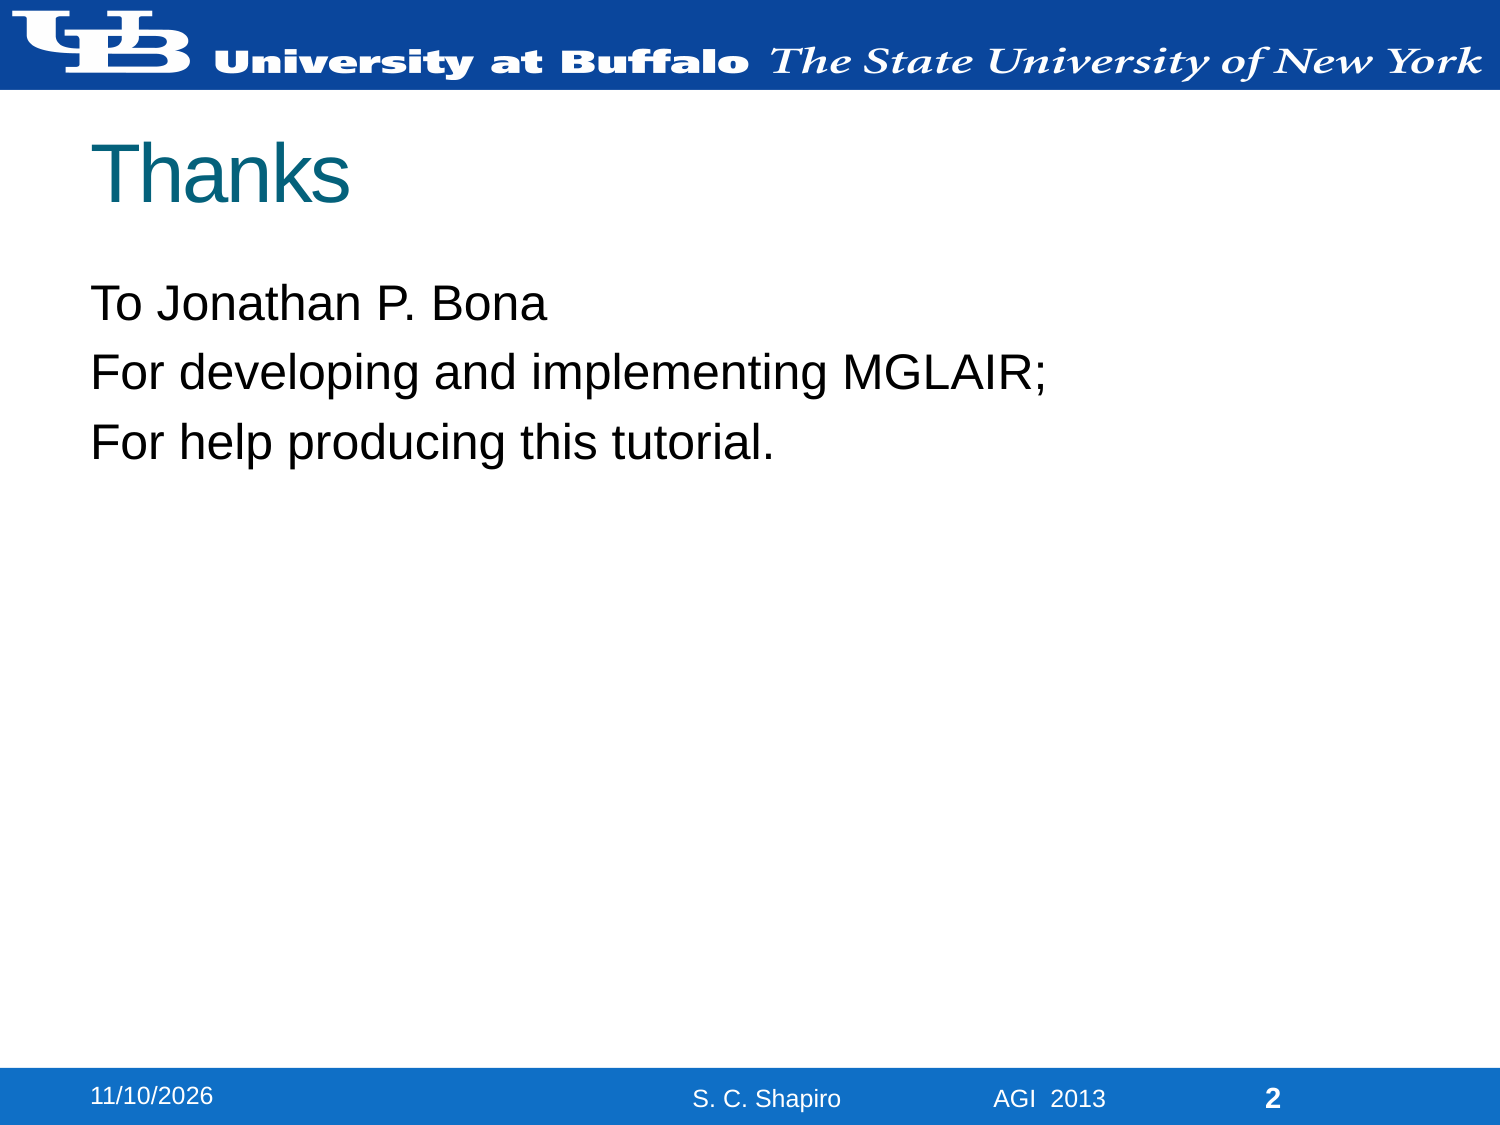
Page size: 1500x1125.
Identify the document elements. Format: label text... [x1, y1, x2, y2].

title Thanks [75, 87, 1425, 250]
footer S. C. Shapiro AGI 2013 [562, 1071, 1238, 1125]
slide_number 2 [1250, 1069, 1425, 1124]
picture [0, 0, 1500, 90]
list To Jonathan P. Bona For developing and implementing MGLAIR; For help producing this tutorial. [75, 262, 1425, 1063]
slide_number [75, 1068, 550, 1122]
